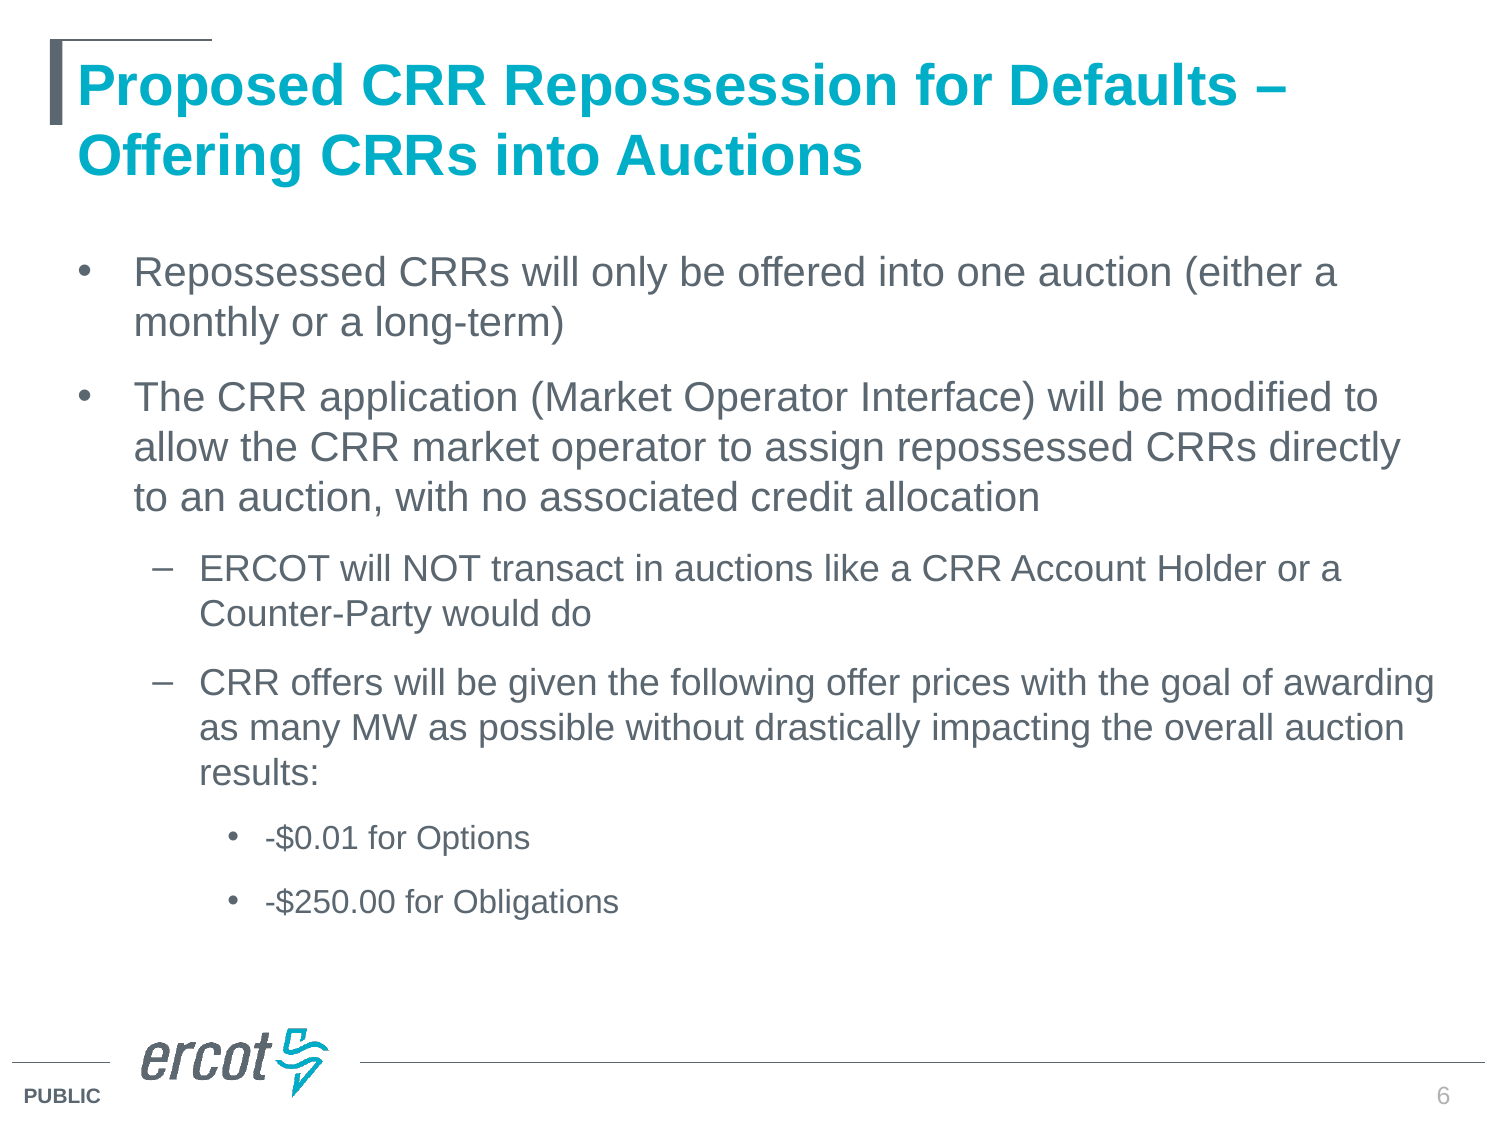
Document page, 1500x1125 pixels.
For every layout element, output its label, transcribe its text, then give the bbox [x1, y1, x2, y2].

slide_number 6 [1400, 1076, 1488, 1113]
picture [137, 1038, 332, 1100]
title Proposed CRR Repossession for Defaults – Offering CRRs into Auctions [62, 39, 1450, 125]
list Repossessed CRRs will only be offered into one auction (either a monthly or a long-term) The CRR application (Market Operator Interface) will be modified to allow the CRR market operator to assign repossessed CRRs directly to an auction, with no associated credit allocation ERCOT will NOT transact in auctions like a CRR Account Holder or a Counter-Party would do CRR offers will be given the following offer prices with the goal of awarding as many MW as possible without drastically impacting the overall auction results: -$0.01 for Options -$250.00 for Obligations [62, 237, 1463, 1038]
